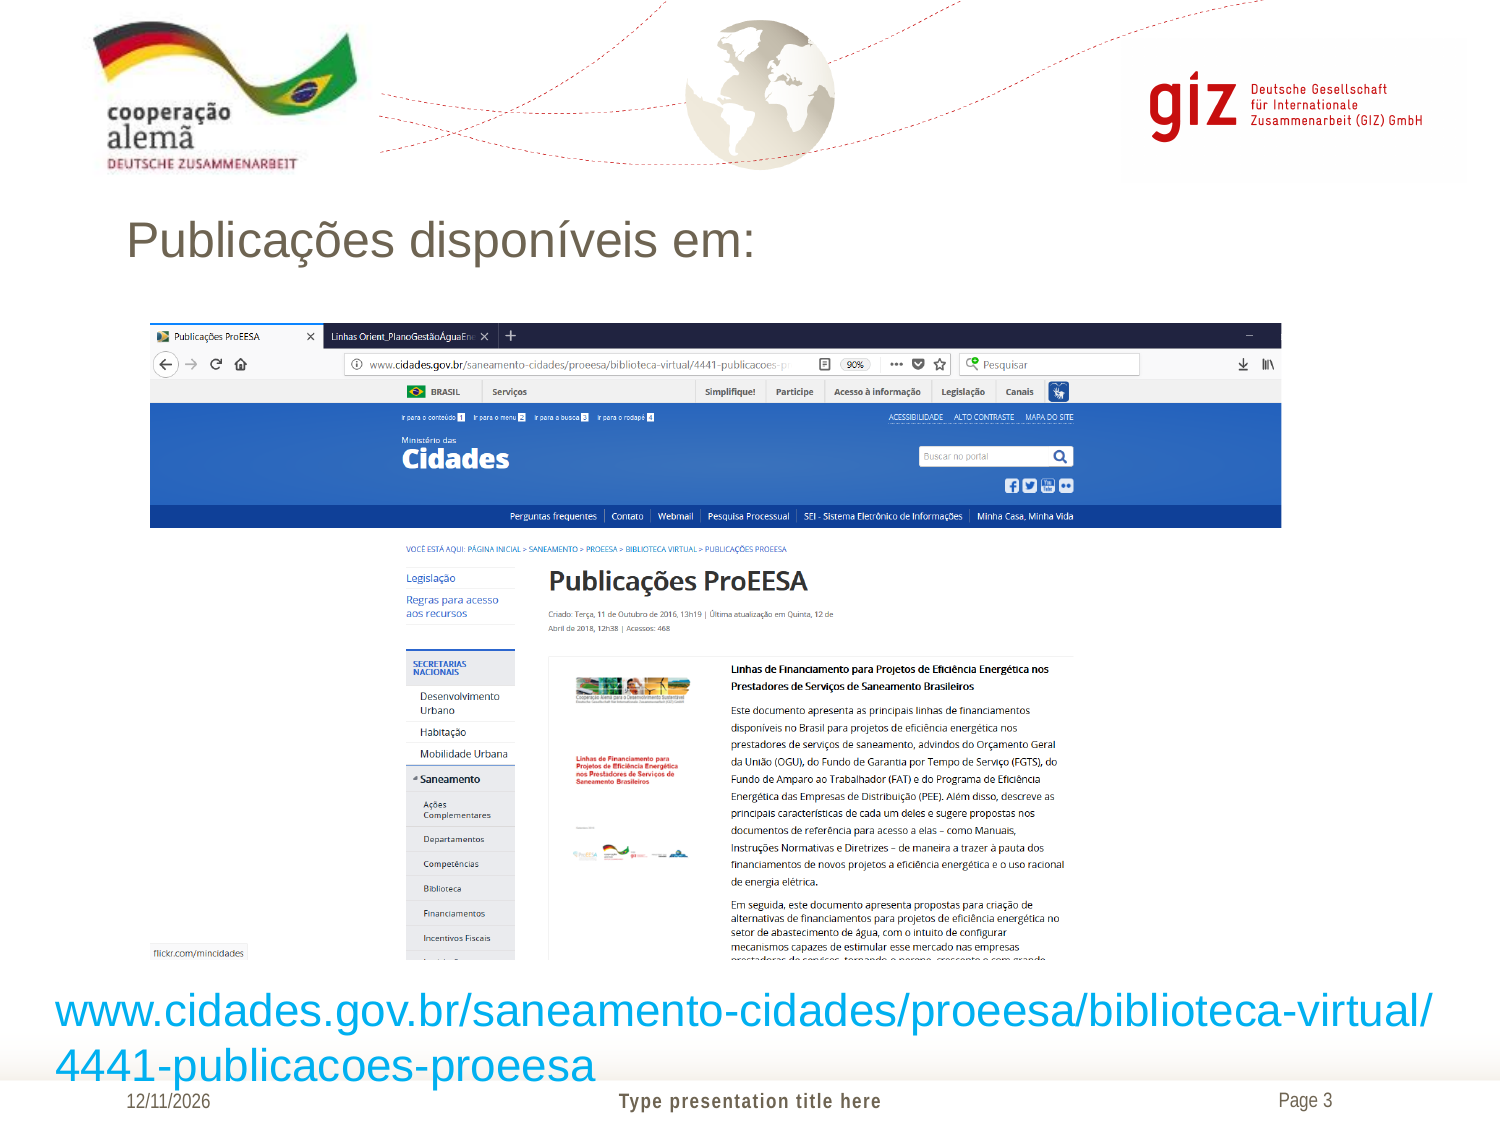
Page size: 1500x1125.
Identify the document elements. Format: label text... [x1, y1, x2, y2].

picture [0, 322, 1500, 1081]
title Publicações disponíveis em: [111, 199, 1388, 302]
picture [70, 0, 1467, 192]
text_box www.cidades.gov.br/saneamento-cidades/proeesa/biblioteca-virtual/4441-publicacoes-proeesa [40, 973, 1500, 1099]
footer Type presentation title here [469, 1099, 1031, 1121]
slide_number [111, 1099, 325, 1121]
